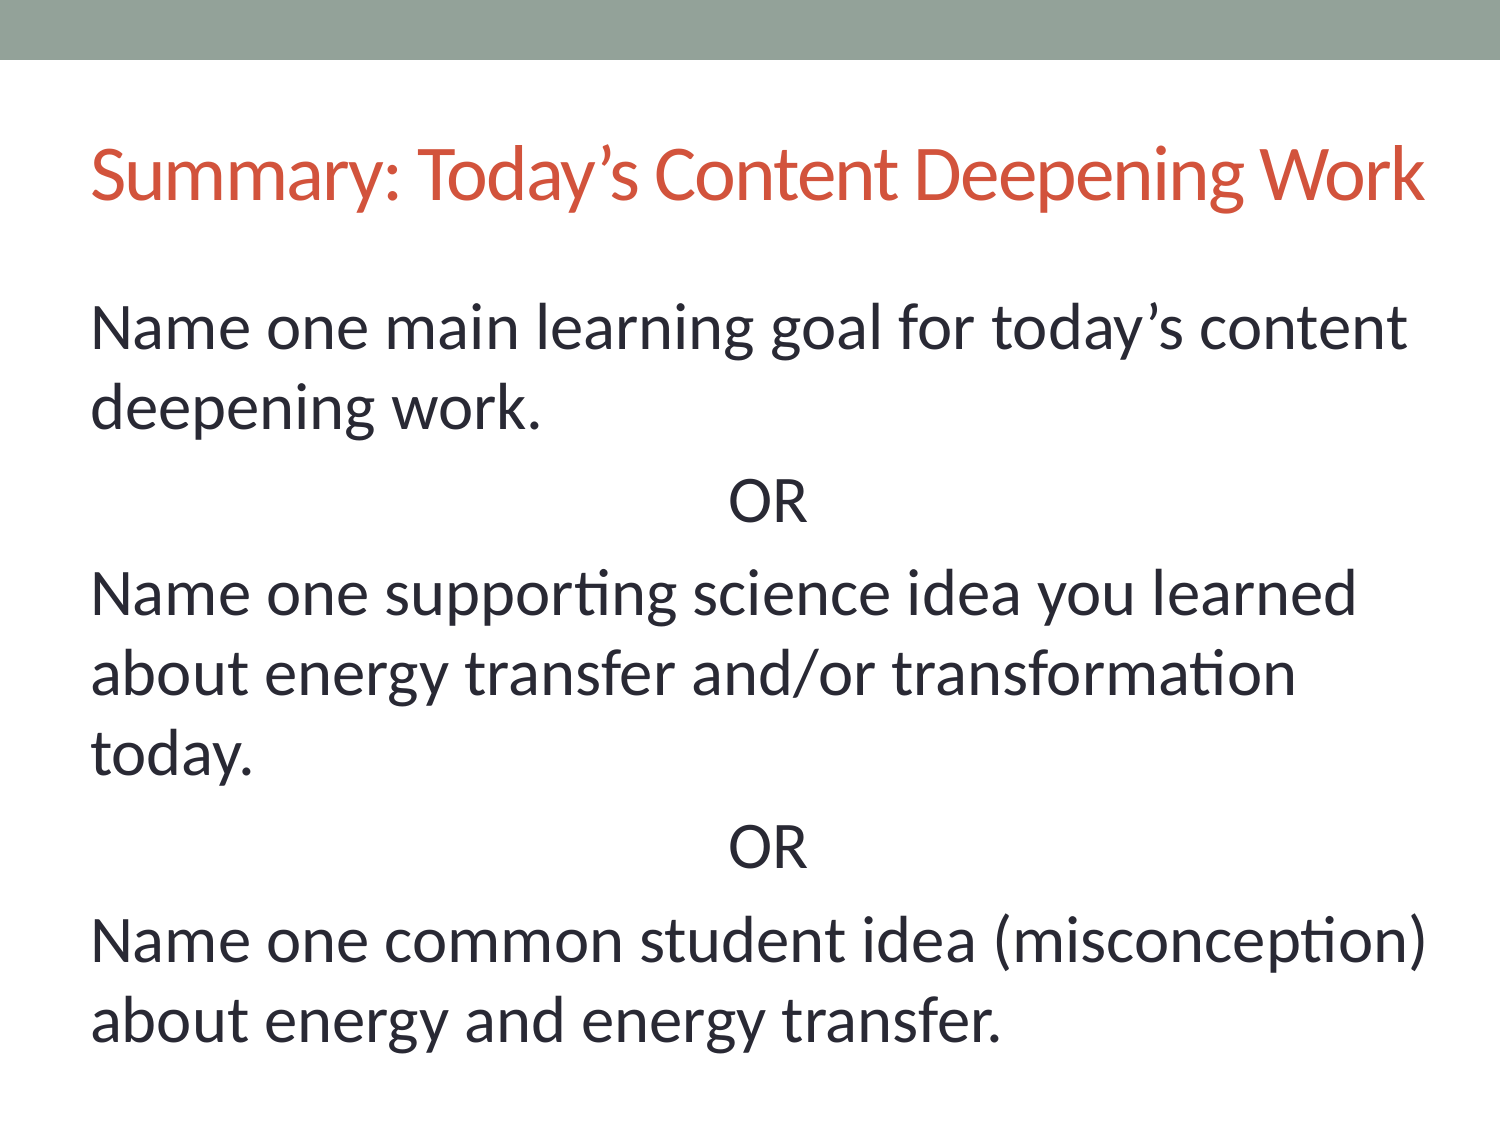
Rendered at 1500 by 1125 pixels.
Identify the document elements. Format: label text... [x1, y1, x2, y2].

list Name one main learning goal for today’s content deepening work. OR Name one supporting science idea you learned about energy transfer and/or transformation today. OR Name one common student idea (misconception) about energy and energy transfer. [75, 275, 1463, 1075]
title Summary: Today’s Content Deepening Work [75, 87, 1463, 250]
